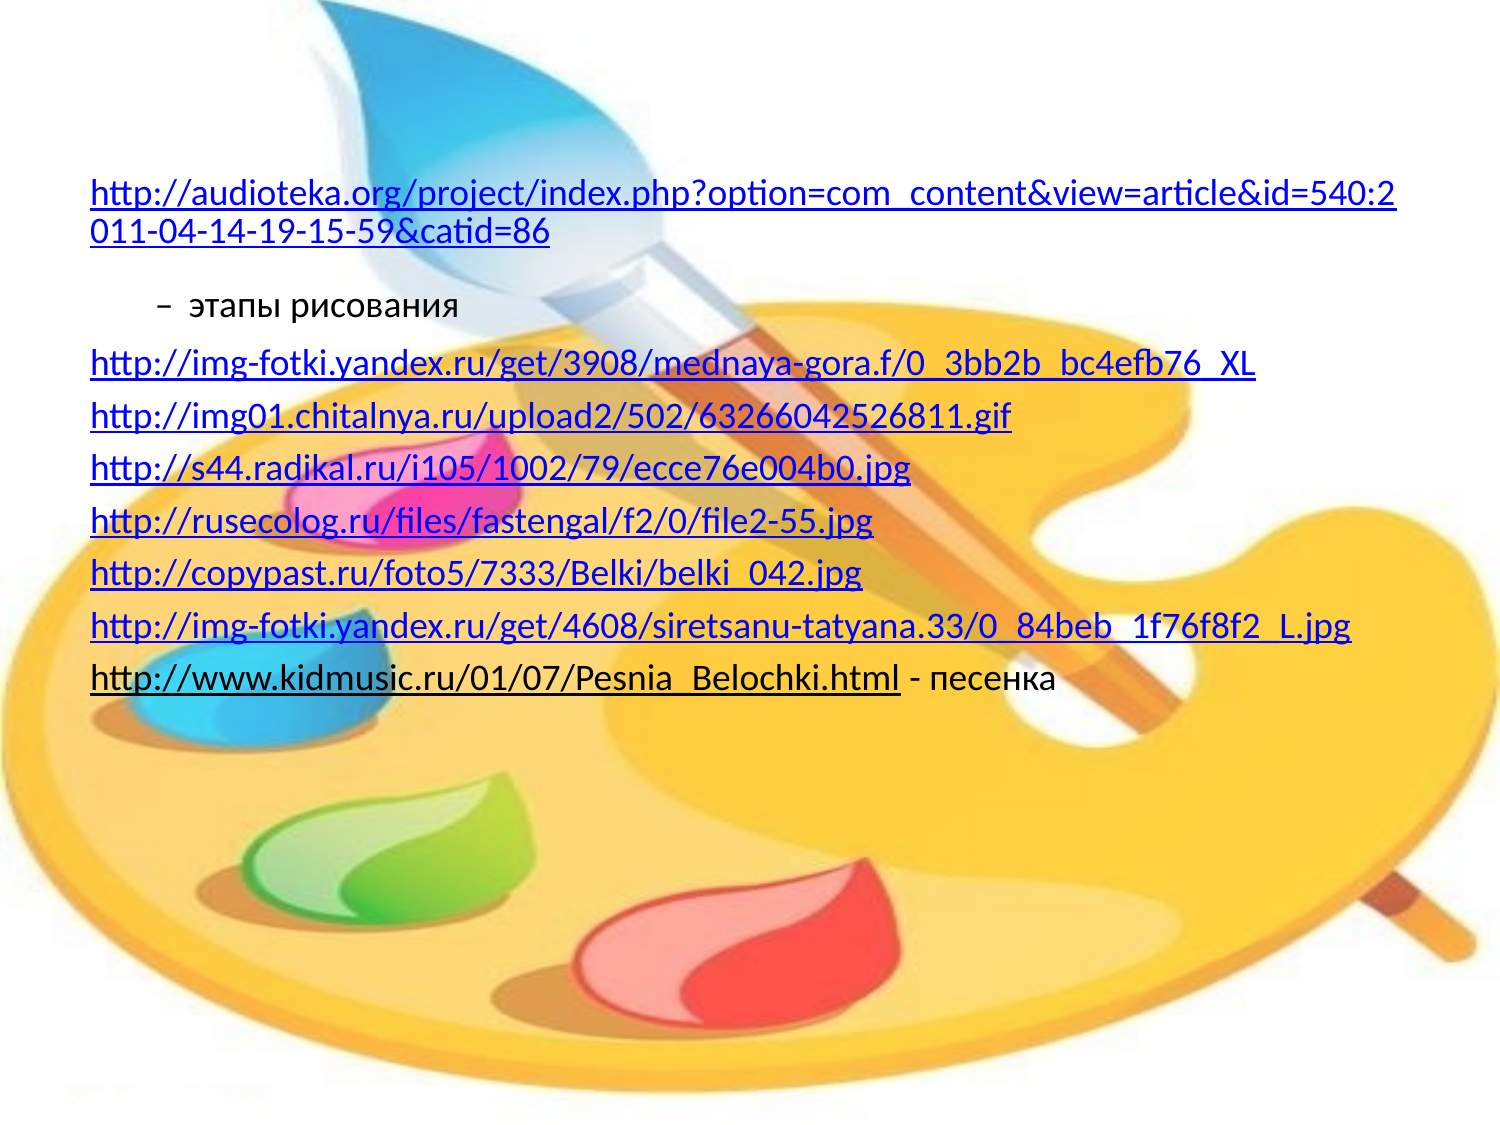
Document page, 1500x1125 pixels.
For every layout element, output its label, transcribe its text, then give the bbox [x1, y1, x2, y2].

list http://audioteka.org/project/index.php?option=com_content&view=article&id=540:2011-04-14-19-15-59&catid=86 – этапы рисования http://img-fotki.yandex.ru/get/3908/mednaya-gora.f/0_3bb2b_bc4efb76_XL http://img01.chitalnya.ru/upload2/502/63266042526811.gif http://s44.radikal.ru/i105/1002/79/ecce76e004b0.jpg http://rusecolog.ru/files/fastengal/f2/0/file2-55.jpg http://copypast.ru/foto5/7333/Belki/belki_042.jpg http://img-fotki.yandex.ru/get/4608/siretsanu-tatyana.33/0_84beb_1f76f8f2_L.jpg http://www.kidmusic.ru/01/07/Pesnia_Belochki.html - песенка [75, 160, 1425, 1005]
